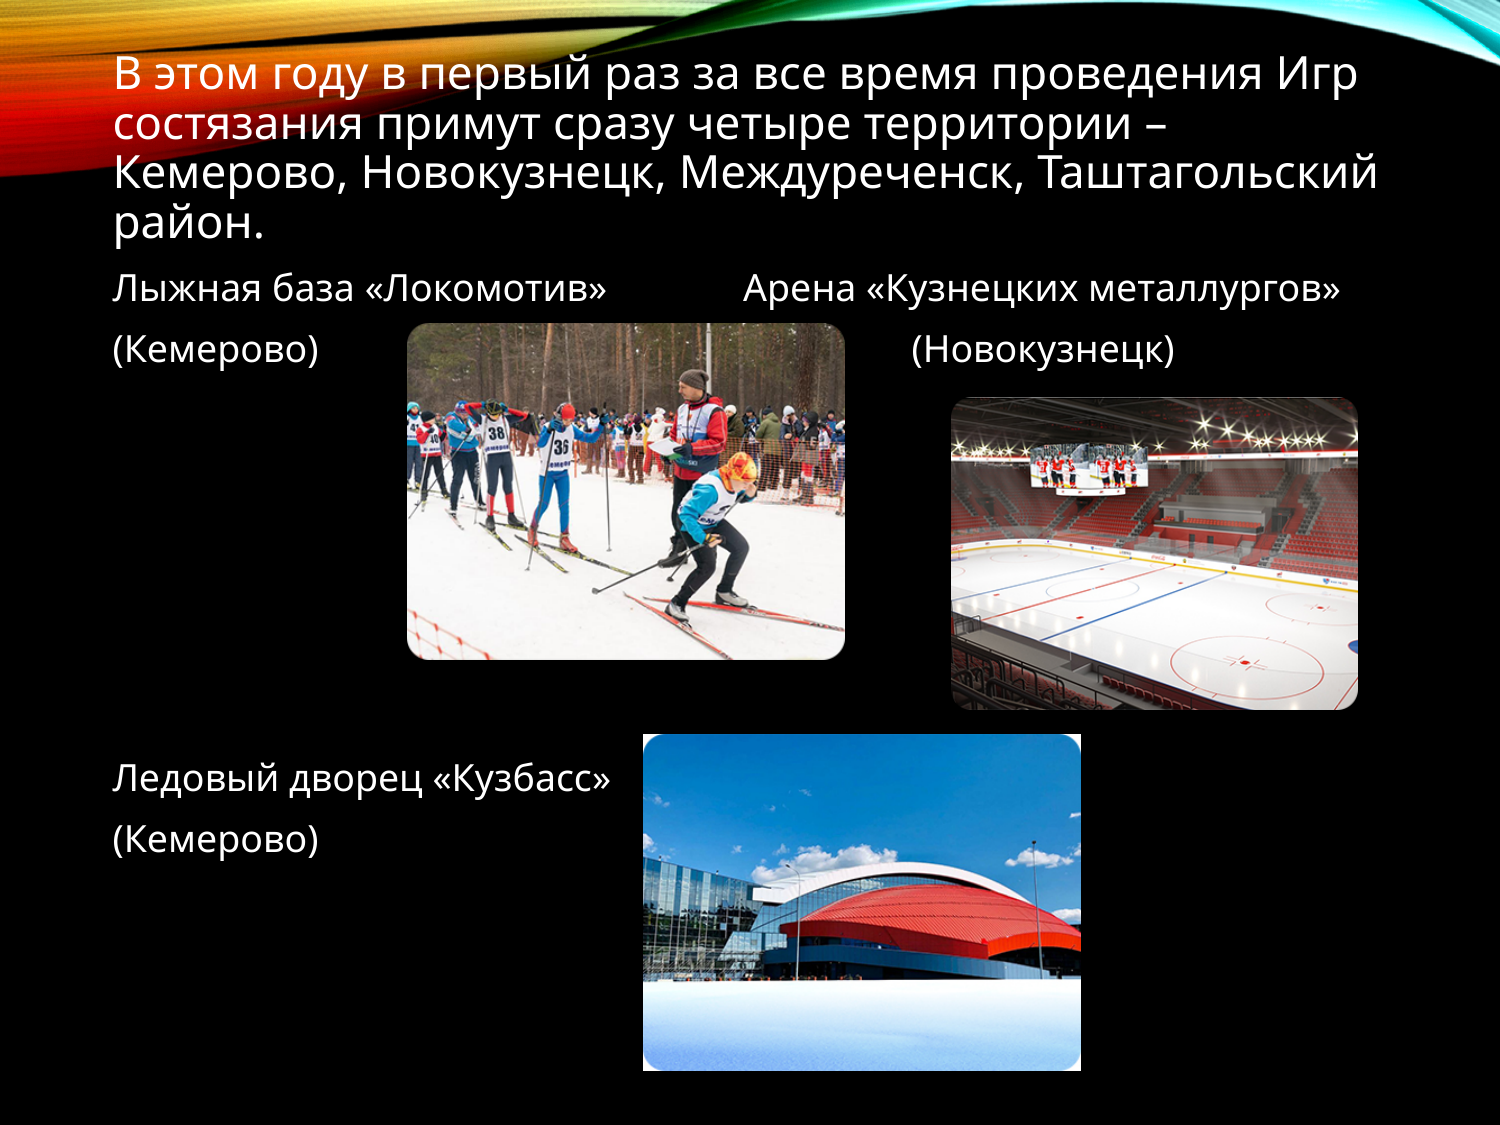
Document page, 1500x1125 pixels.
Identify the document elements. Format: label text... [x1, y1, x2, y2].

picture [407, 323, 845, 660]
list В этом году в первый раз за все время проведения Игр состязания примут сразу четыре территории – Кемерово, Новокузнецк, Междуреченск, Таштагольский район. Лыжная база «Локомотив» Арена «Кузнецких металлургов» (Кемерово) (Новокузнецк) Ледовый дворец «Кузбасс» (Кемерово) [97, 42, 1403, 1028]
picture [643, 734, 1081, 1071]
picture [0, 0, 1500, 178]
picture [950, 396, 1358, 710]
